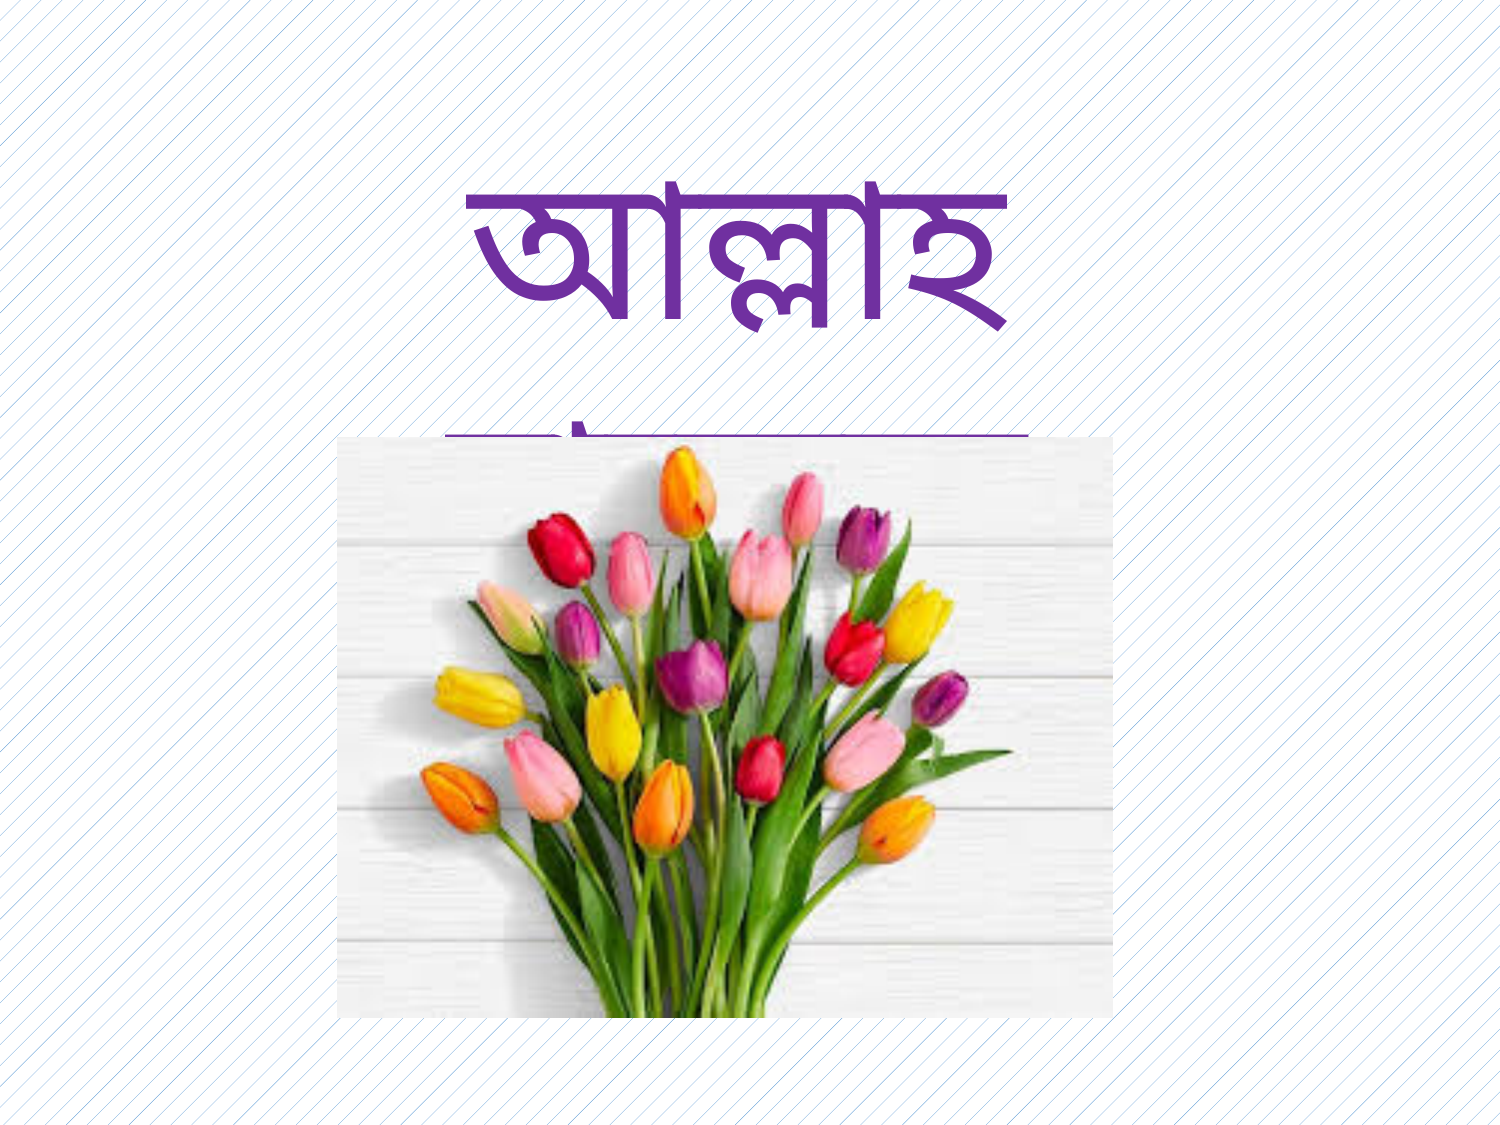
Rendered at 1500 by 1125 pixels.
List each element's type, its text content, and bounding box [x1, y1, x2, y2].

picture [337, 437, 1113, 1018]
text_box আল্লাহ হাফেজ [225, 112, 1250, 250]
